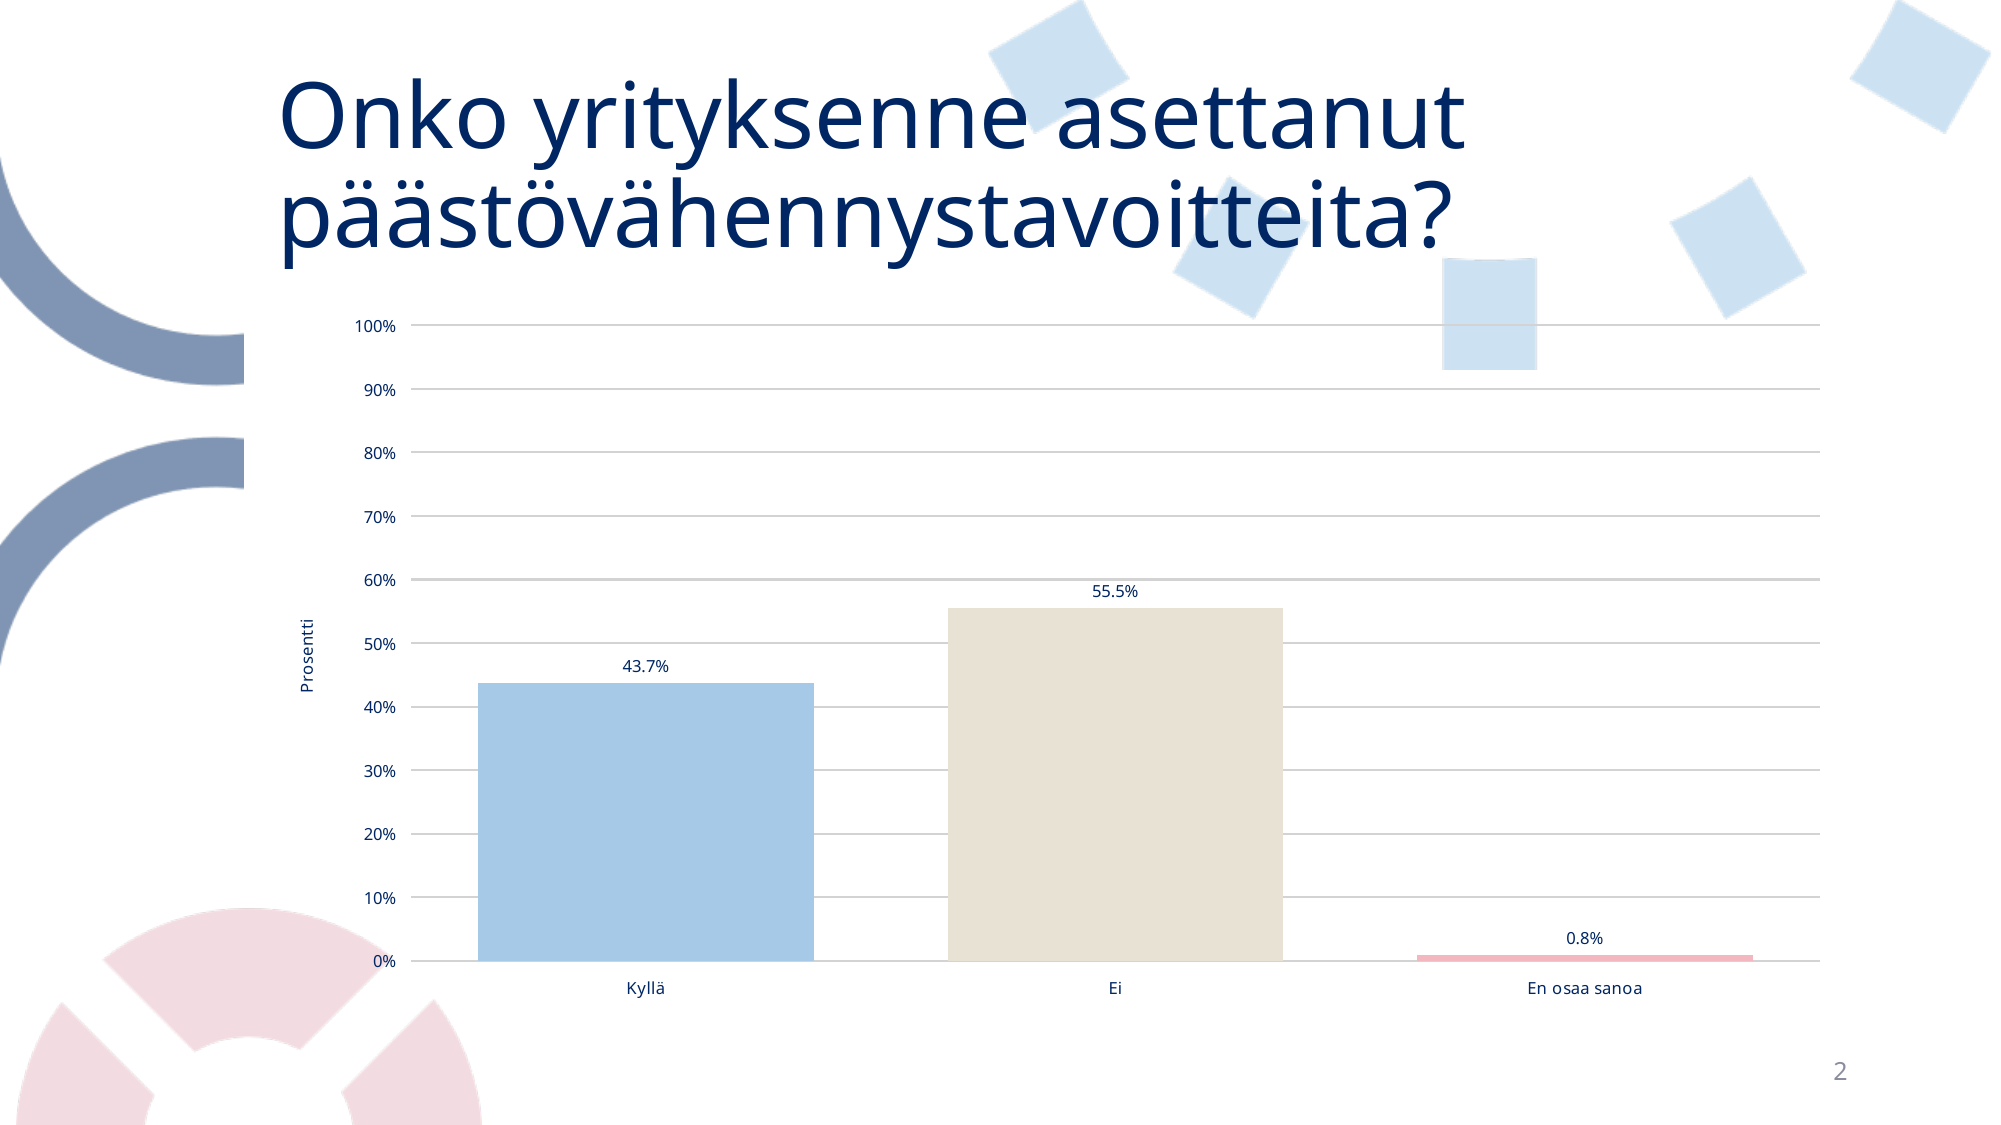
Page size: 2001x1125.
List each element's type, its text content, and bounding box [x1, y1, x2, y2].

title Onko yrityksenne asettanut päästövähennystavoitteita? [262, 59, 1852, 278]
picture [0, 155, 244, 668]
chart [262, 299, 1852, 1014]
picture [988, 0, 1992, 370]
picture [16, 907, 482, 1125]
slide_number 2 [1412, 1042, 1863, 1103]
